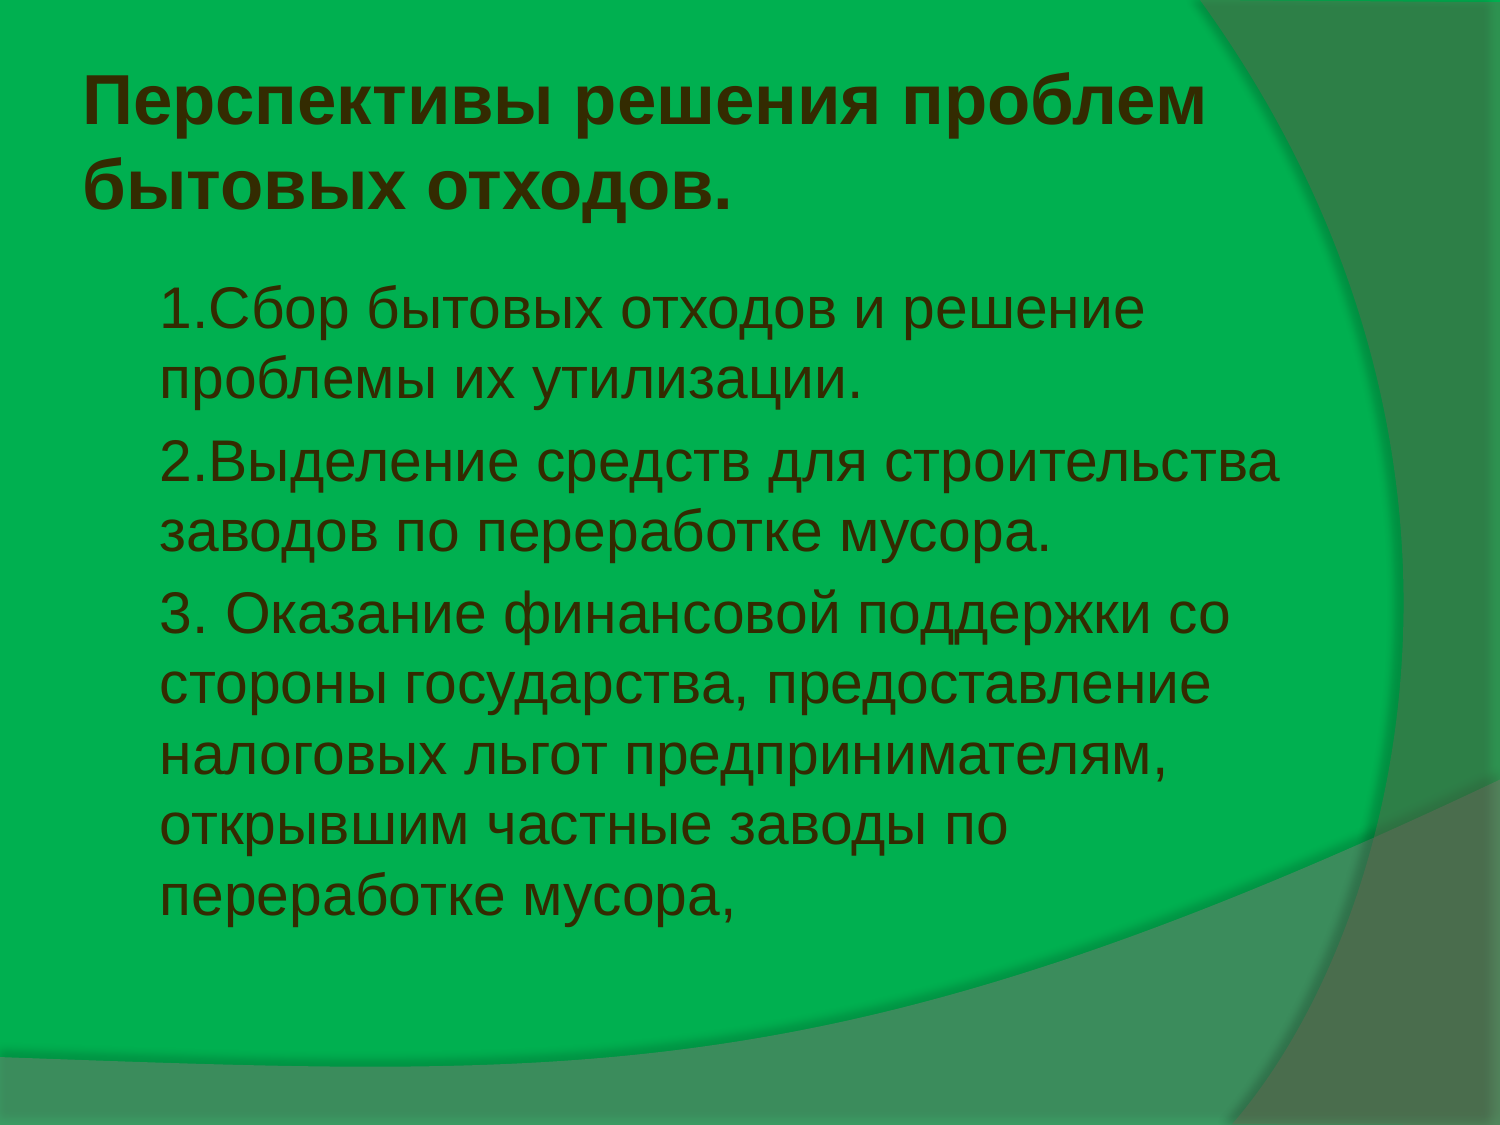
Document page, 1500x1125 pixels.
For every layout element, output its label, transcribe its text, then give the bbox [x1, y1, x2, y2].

title Перспективы решения проблем бытовых отходов. [75, 45, 1300, 233]
list 1.Сбор бытовых отходов и решение проблемы их утилизации. 2.Выделение средств для строительства заводов по переработке мусора. 3. Оказание финансовой поддержки со стороны государства, предоставление налоговых льгот предпринимателям, открывшим частные заводы по переработке мусора, [75, 262, 1300, 1005]
